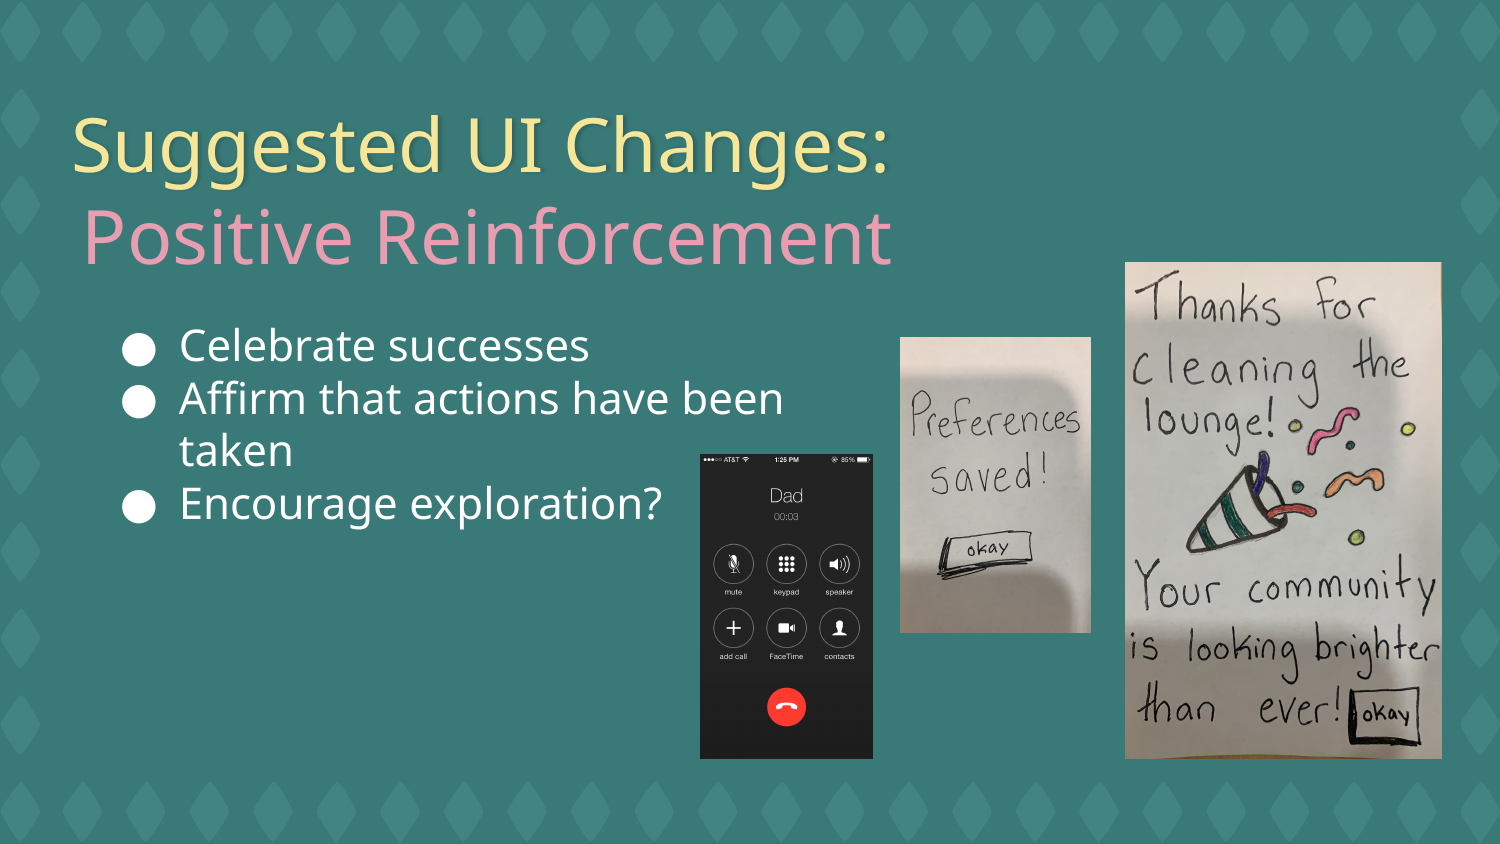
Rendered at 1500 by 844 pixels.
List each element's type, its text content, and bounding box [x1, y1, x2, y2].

text_box Positive Reinforcement [66, 174, 913, 295]
picture [1125, 262, 1443, 759]
picture [900, 336, 1091, 633]
picture [700, 454, 873, 759]
list Celebrate successes Affirm that actions have been taken Encourage exploration? [89, 302, 829, 667]
title Suggested UI Changes: [55, 82, 1319, 177]
